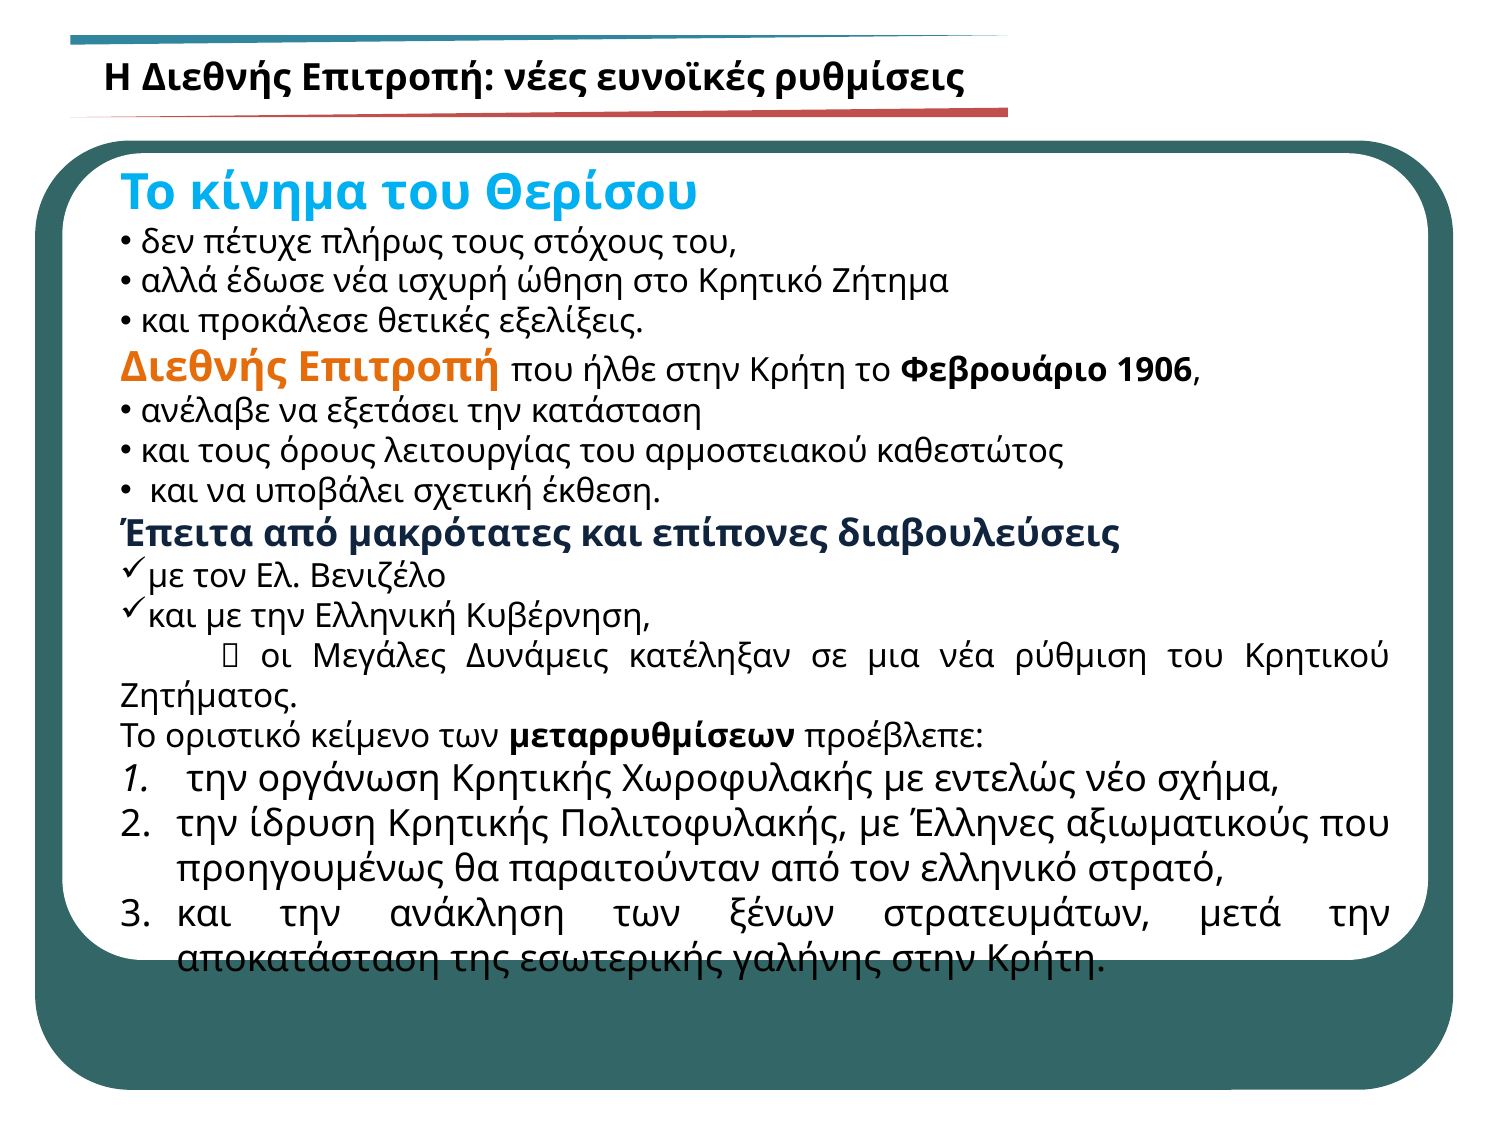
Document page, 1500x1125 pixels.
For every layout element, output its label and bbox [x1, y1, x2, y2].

text_box [34, 140, 1454, 1091]
text_box [70, 34, 1009, 118]
